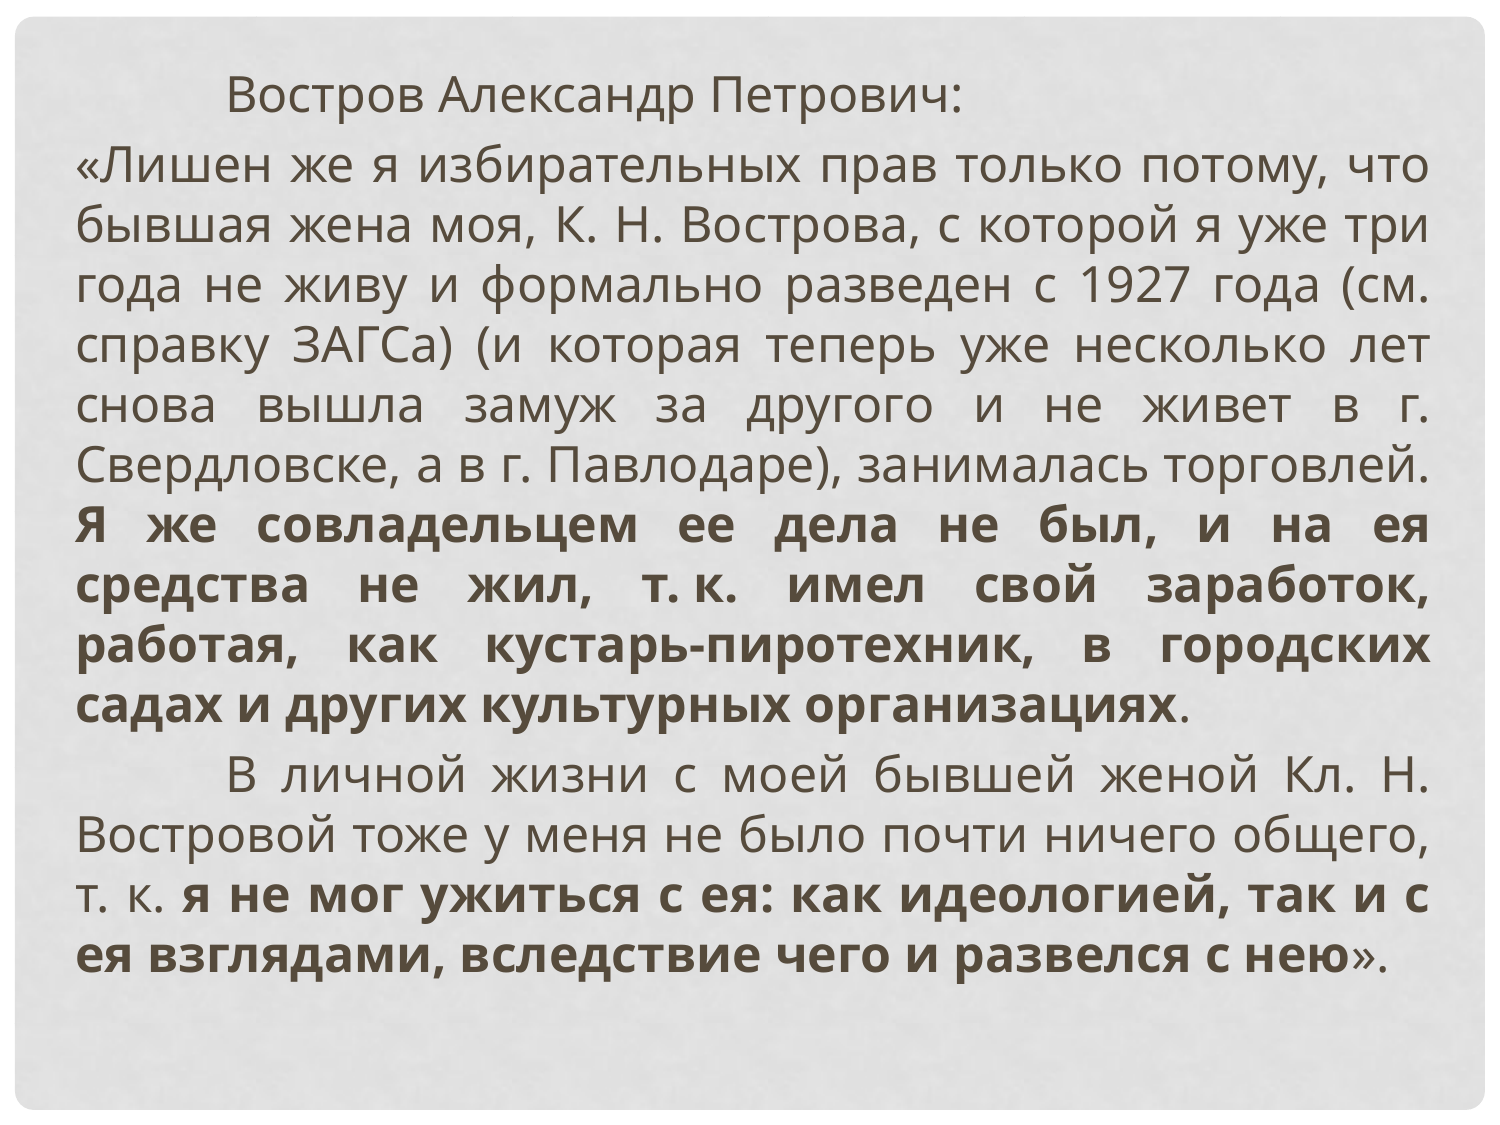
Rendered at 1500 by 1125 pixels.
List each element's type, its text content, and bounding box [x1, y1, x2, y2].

list Востров Александр Петрович: «Лишен же я избирательных прав только потому, что бывшая жена моя, К. Н. Вострова, с которой я уже три года не живу и формально разведен с 1927 года (см. справку ЗАГСа) (и которая теперь уже несколько лет снова вышла замуж за другого и не живет в г. Свердловске, а в г. Павлодаре), занималась торговлей. Я же совладельцем ее дела не был, и на ея средства не жил, т. к. имел свой заработок, работая, как кустарь-пиротехник, в городских садах и других культурных организациях. В личной жизни с моей бывшей женой Кл. Н. Востровой тоже у меня не было почти ничего общего, т. к. я не мог ужиться с ея: как идеологией, так и с ея взглядами, вследствие чего и развелся с нею». [41, 54, 1447, 1083]
